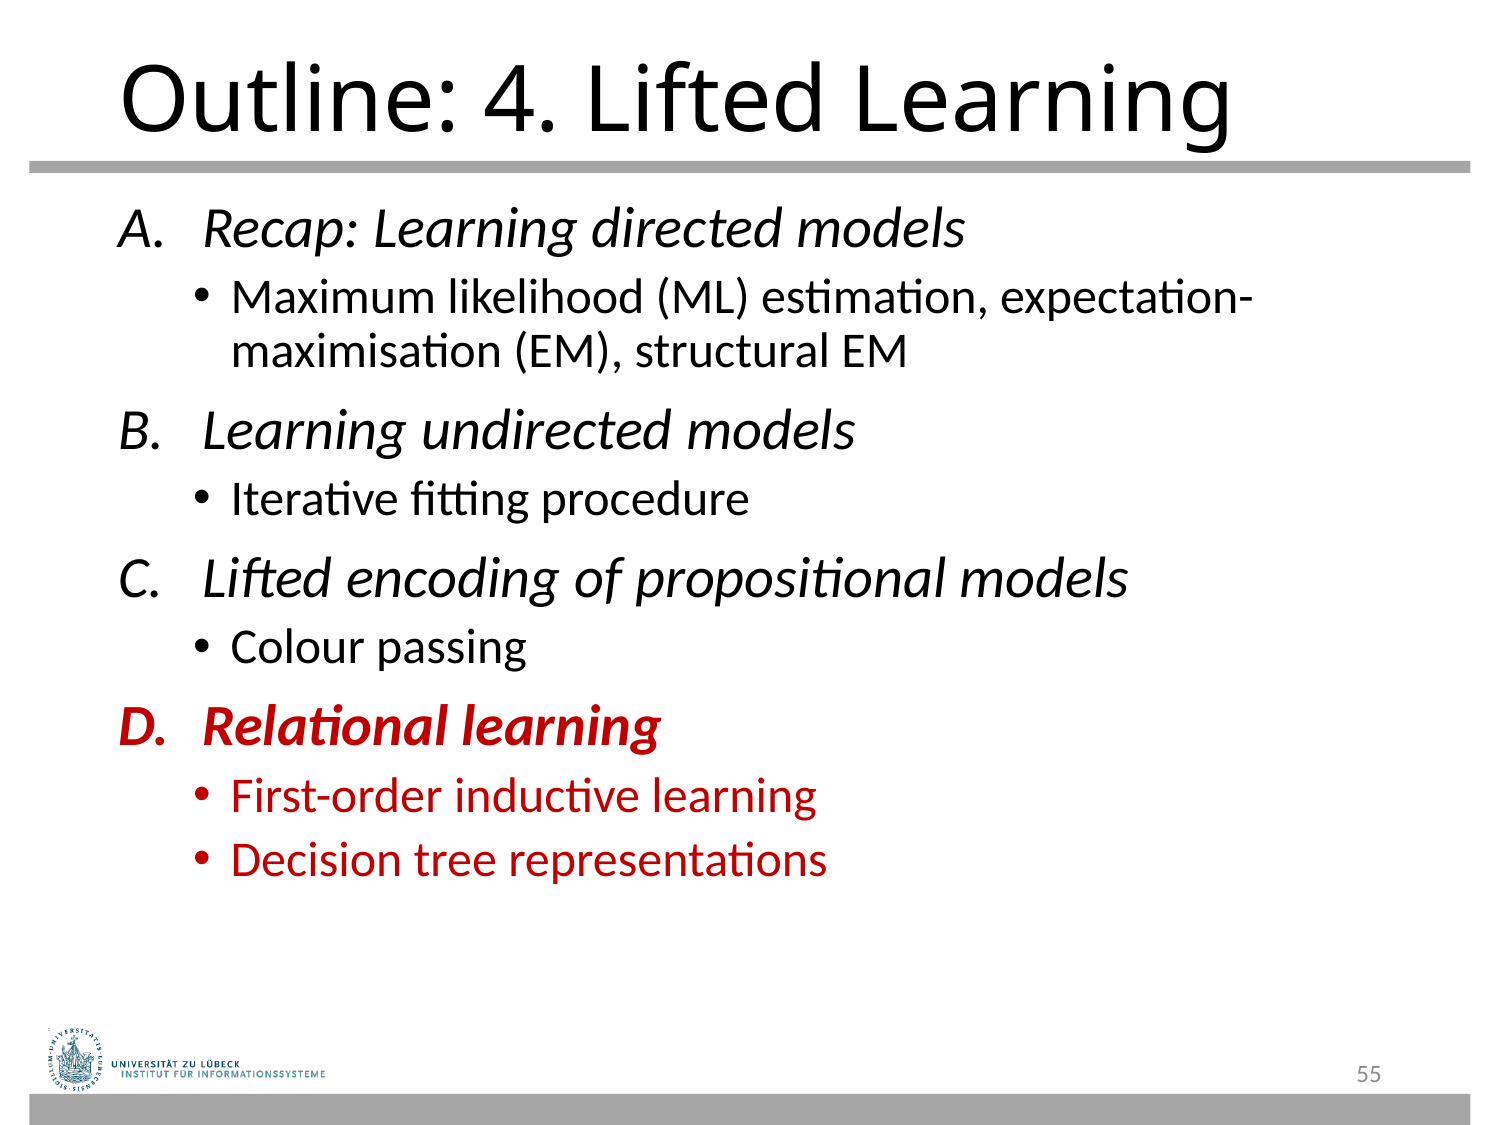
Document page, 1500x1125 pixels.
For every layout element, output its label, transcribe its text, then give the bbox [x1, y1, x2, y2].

slide_number 55 [1059, 1042, 1397, 1103]
list Recap: Learning directed models Maximum likelihood (ML) estimation, expectation-maximisation (EM), structural EM Learning undirected models Iterative fitting procedure Lifted encoding of propositional models Colour passing Relational learning First-order inductive learning Decision tree representations [103, 189, 1397, 1014]
title Outline: 4. Lifted Learning [103, 42, 1397, 161]
